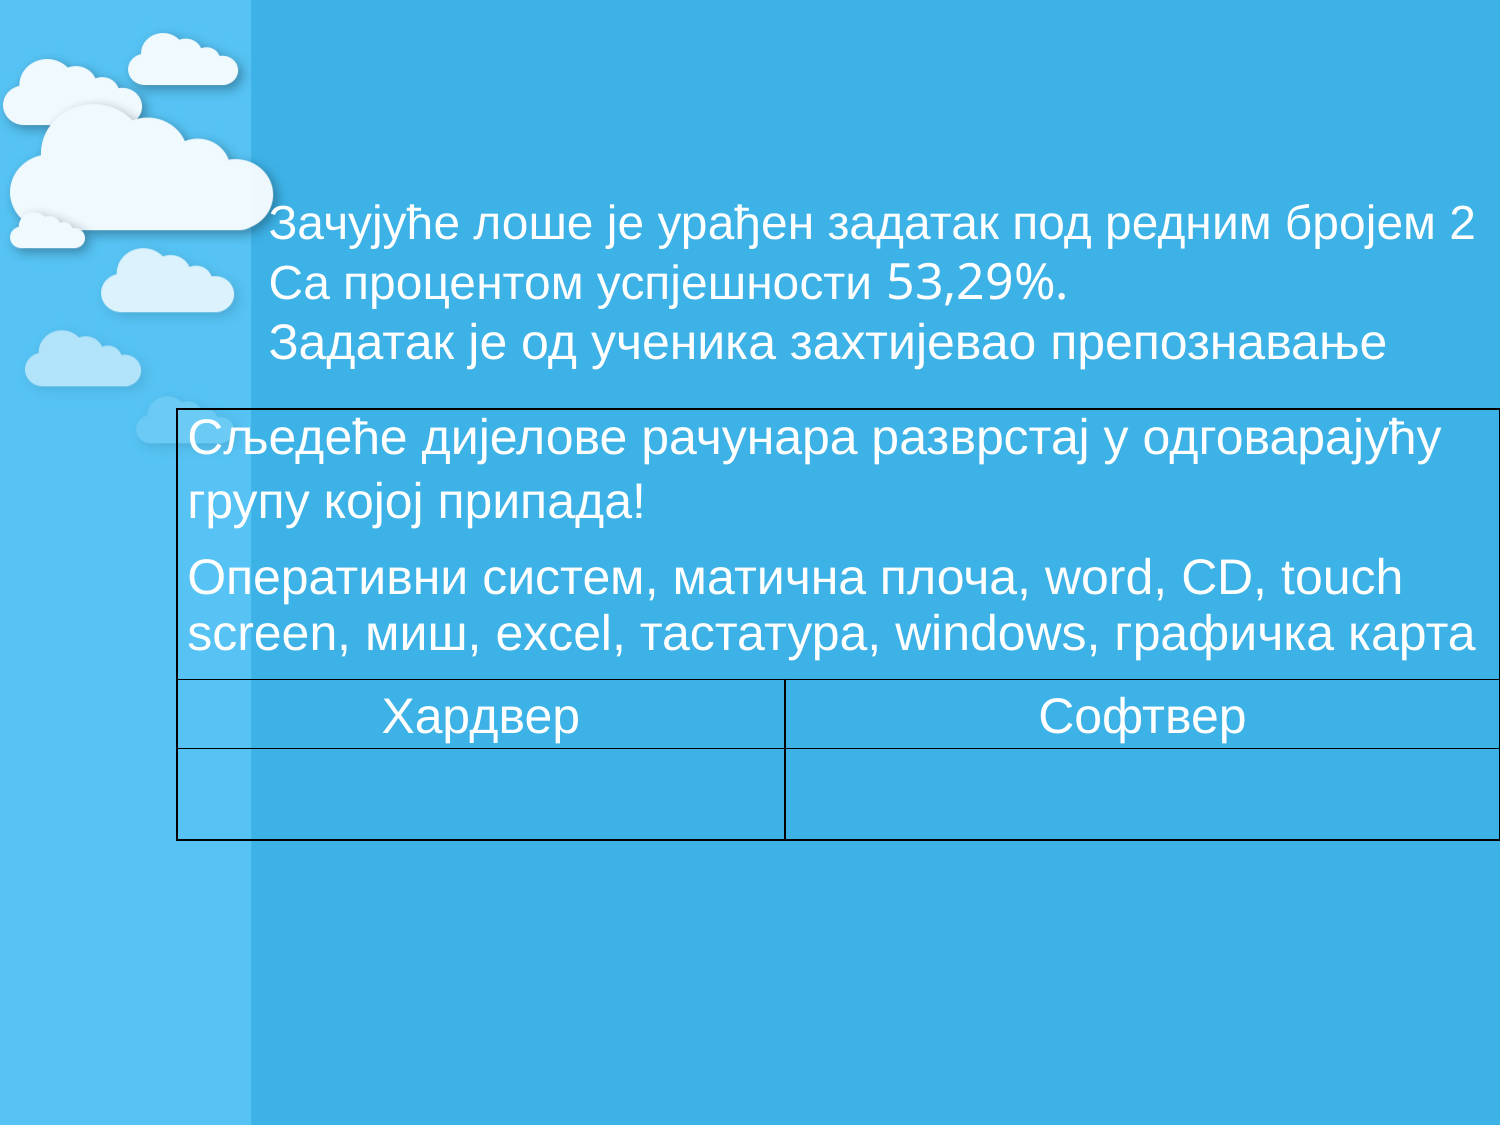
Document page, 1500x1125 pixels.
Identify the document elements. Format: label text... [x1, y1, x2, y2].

picture [0, 0, 1500, 1125]
text_box Зачујуће лоше је урађен задатак под редним бројем 2 Са процентом успјешности 53,29%. Задатак је од ученика захтијевао препознавање [253, 184, 1500, 377]
table_cell Хардвер [178, 680, 784, 748]
table_cell [786, 749, 1499, 839]
table_cell Софтвер [786, 680, 1499, 748]
table_header Сљедеће дијелове рачунара разврстај у одговарајућу групу којој припада! Оперативни систем, матична плоча, word, CD, touch screen, миш, excel, тастатура, windows, графичка карта [178, 410, 1499, 679]
table_cell [178, 749, 784, 839]
